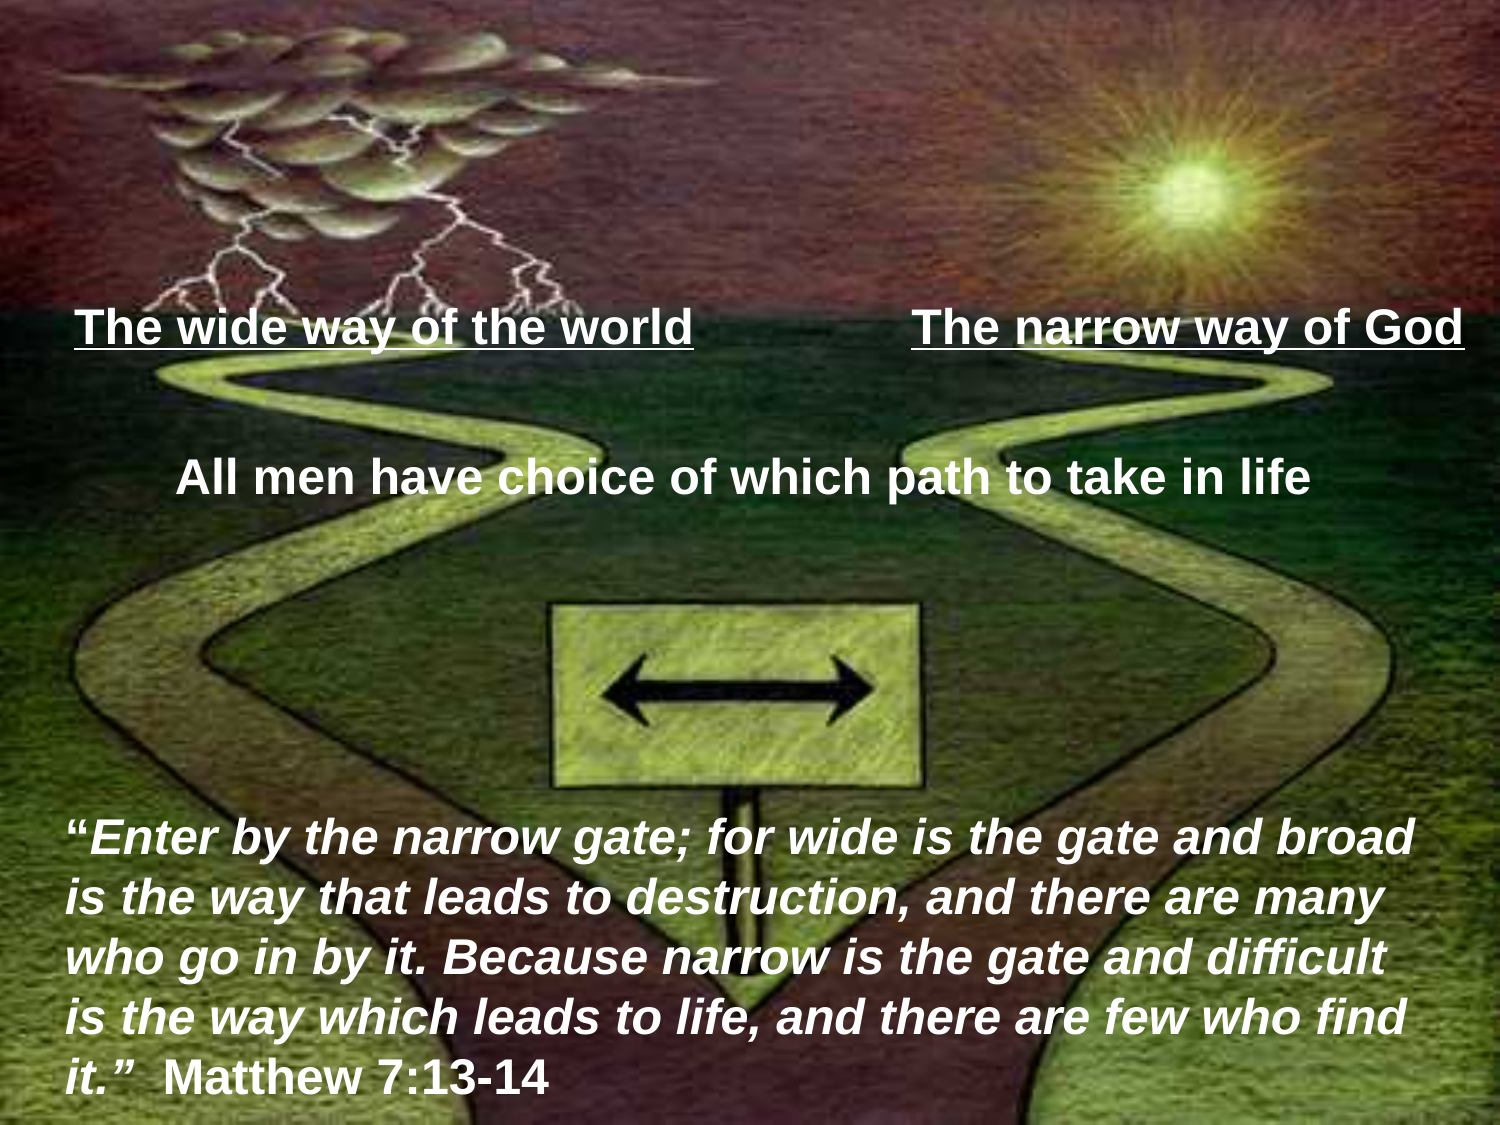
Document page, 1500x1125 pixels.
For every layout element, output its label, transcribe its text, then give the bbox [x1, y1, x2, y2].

text_box All men have choice of which path to take in life “Enter by the narrow gate; for wide is the gate and broad is the way that leads to destruction, and there are many who go in by it. Because narrow is the gate and difficult is the way which leads to life, and there are few who find it.” Matthew 7:13-14 [50, 437, 1438, 1113]
text_box The wide way of the world [59, 287, 710, 408]
text_box The narrow way of God [896, 287, 1480, 363]
picture [0, 0, 1500, 1125]
